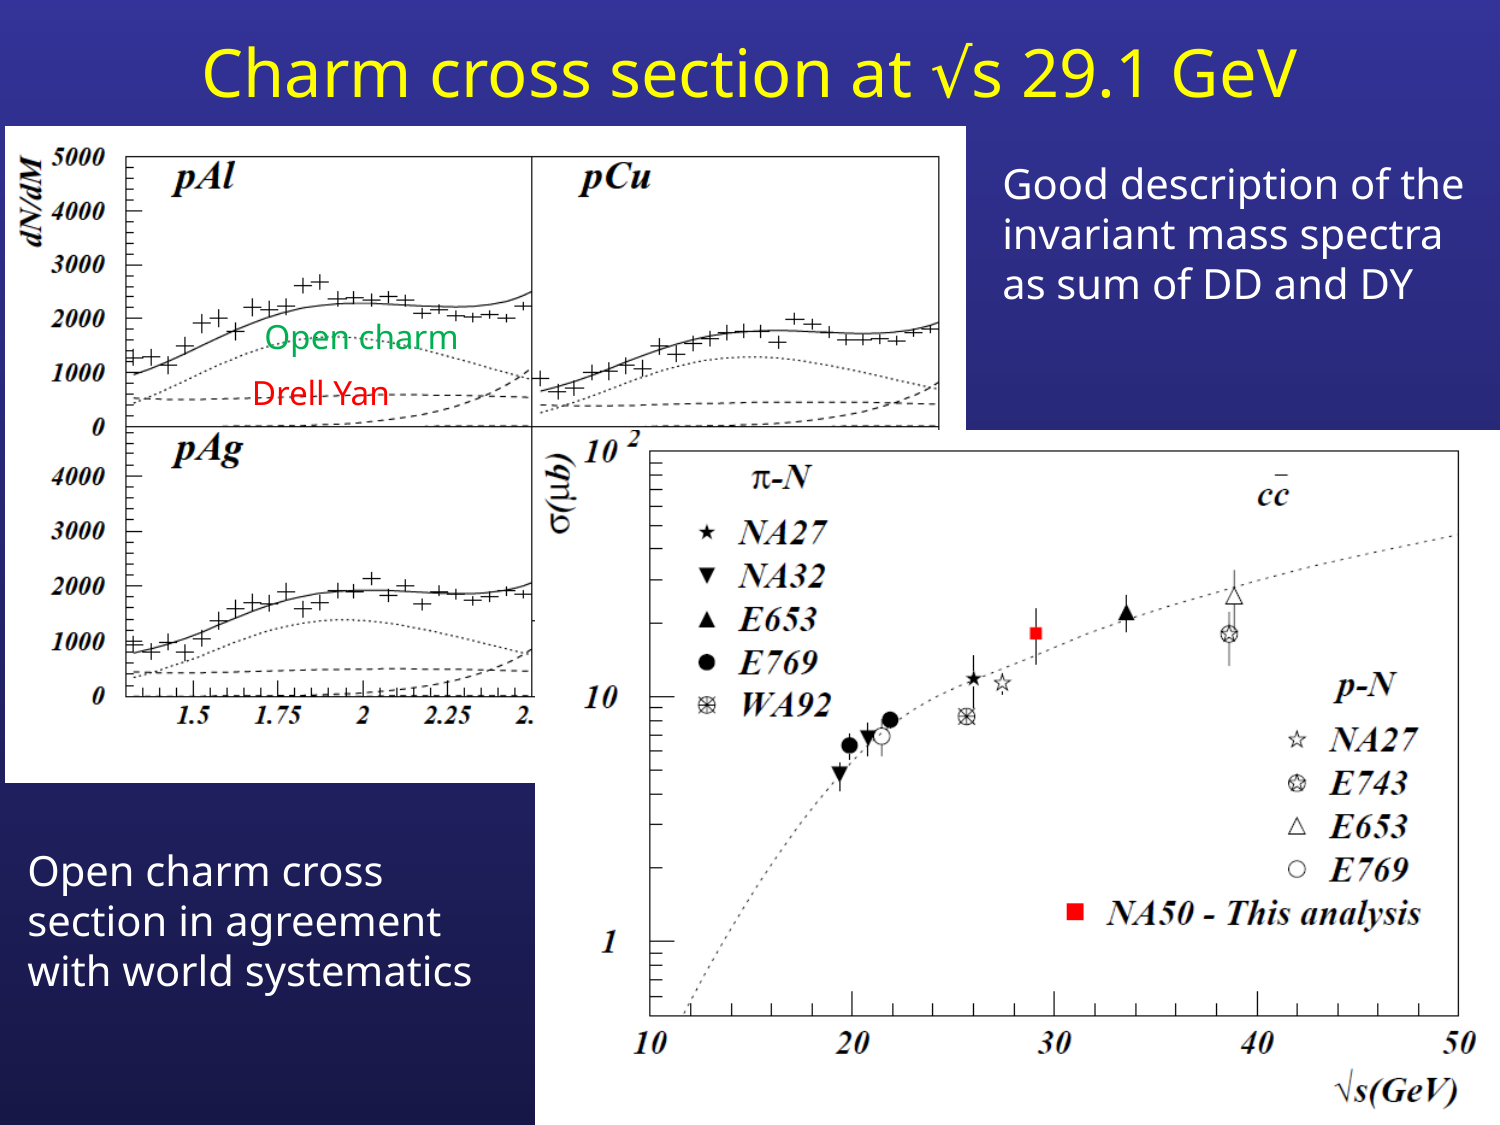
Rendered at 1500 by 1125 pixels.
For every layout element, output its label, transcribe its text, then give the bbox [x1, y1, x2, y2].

text_box Good description of the invariant mass spectra as sum of DD and DY [987, 149, 1488, 315]
title Charm cross section at √s 29.1 GeV [74, 24, 1426, 118]
picture [535, 430, 1500, 1125]
text_box Open charm cross section in agreement with world systematics [12, 837, 513, 1003]
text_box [5, 126, 966, 783]
